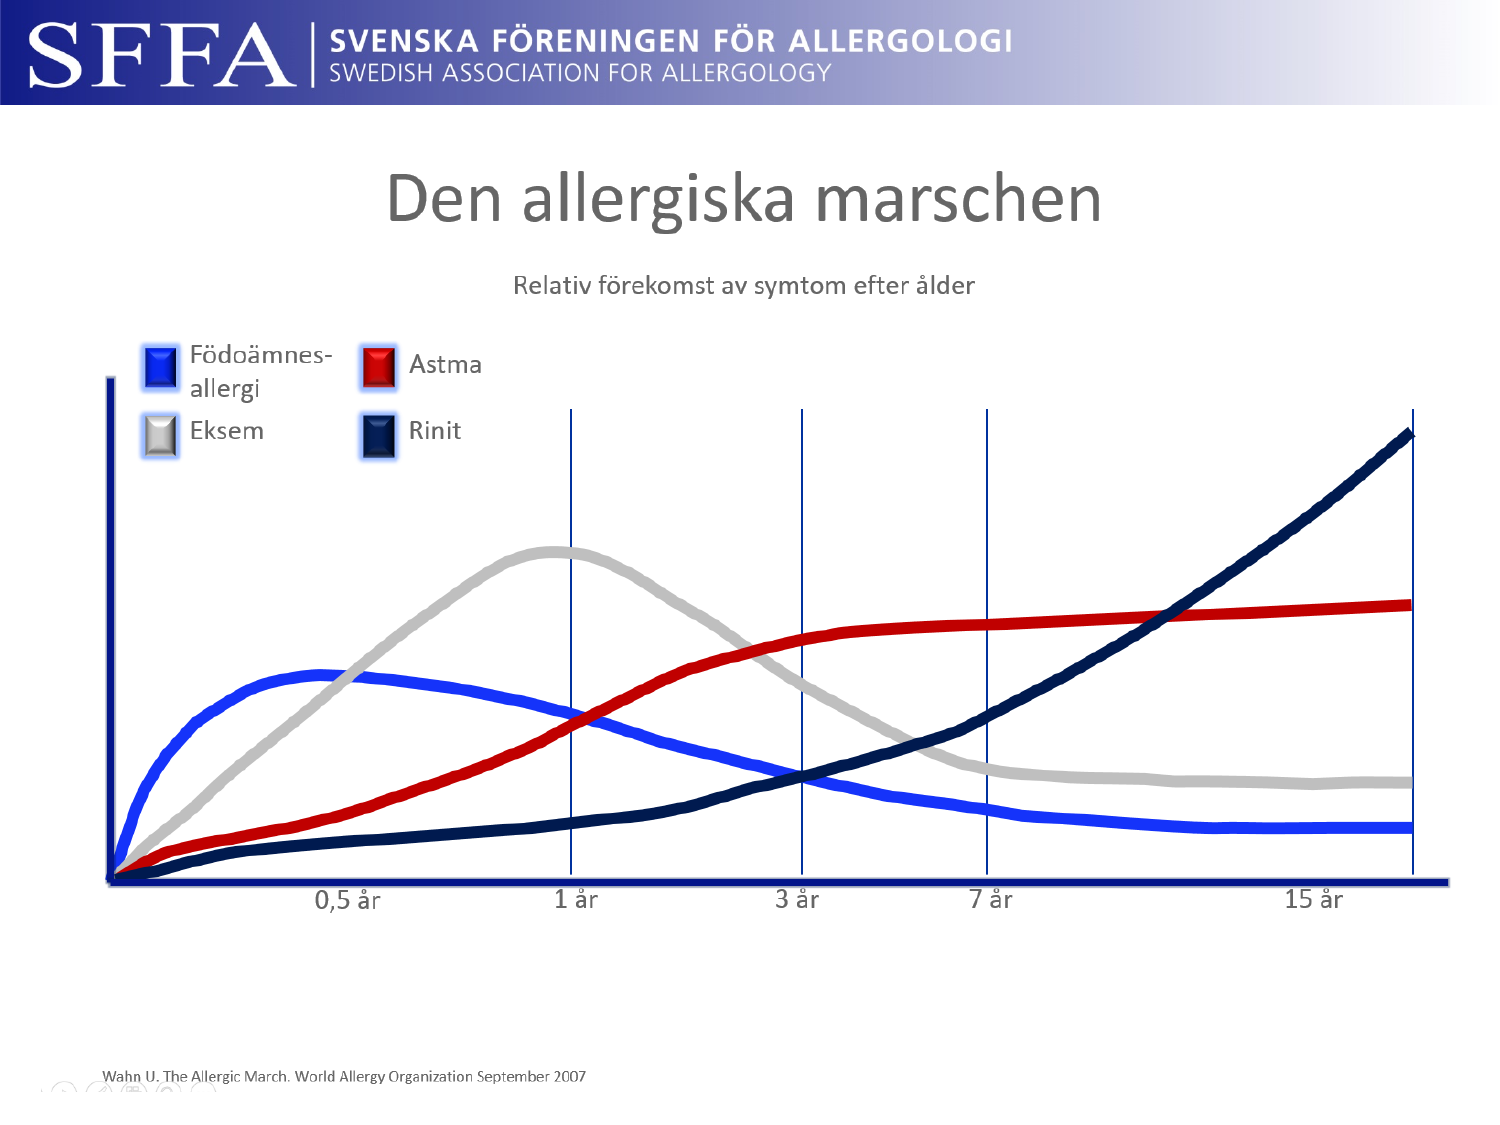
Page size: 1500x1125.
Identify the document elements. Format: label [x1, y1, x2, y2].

picture [40, 136, 1462, 1093]
picture [0, 0, 1500, 105]
